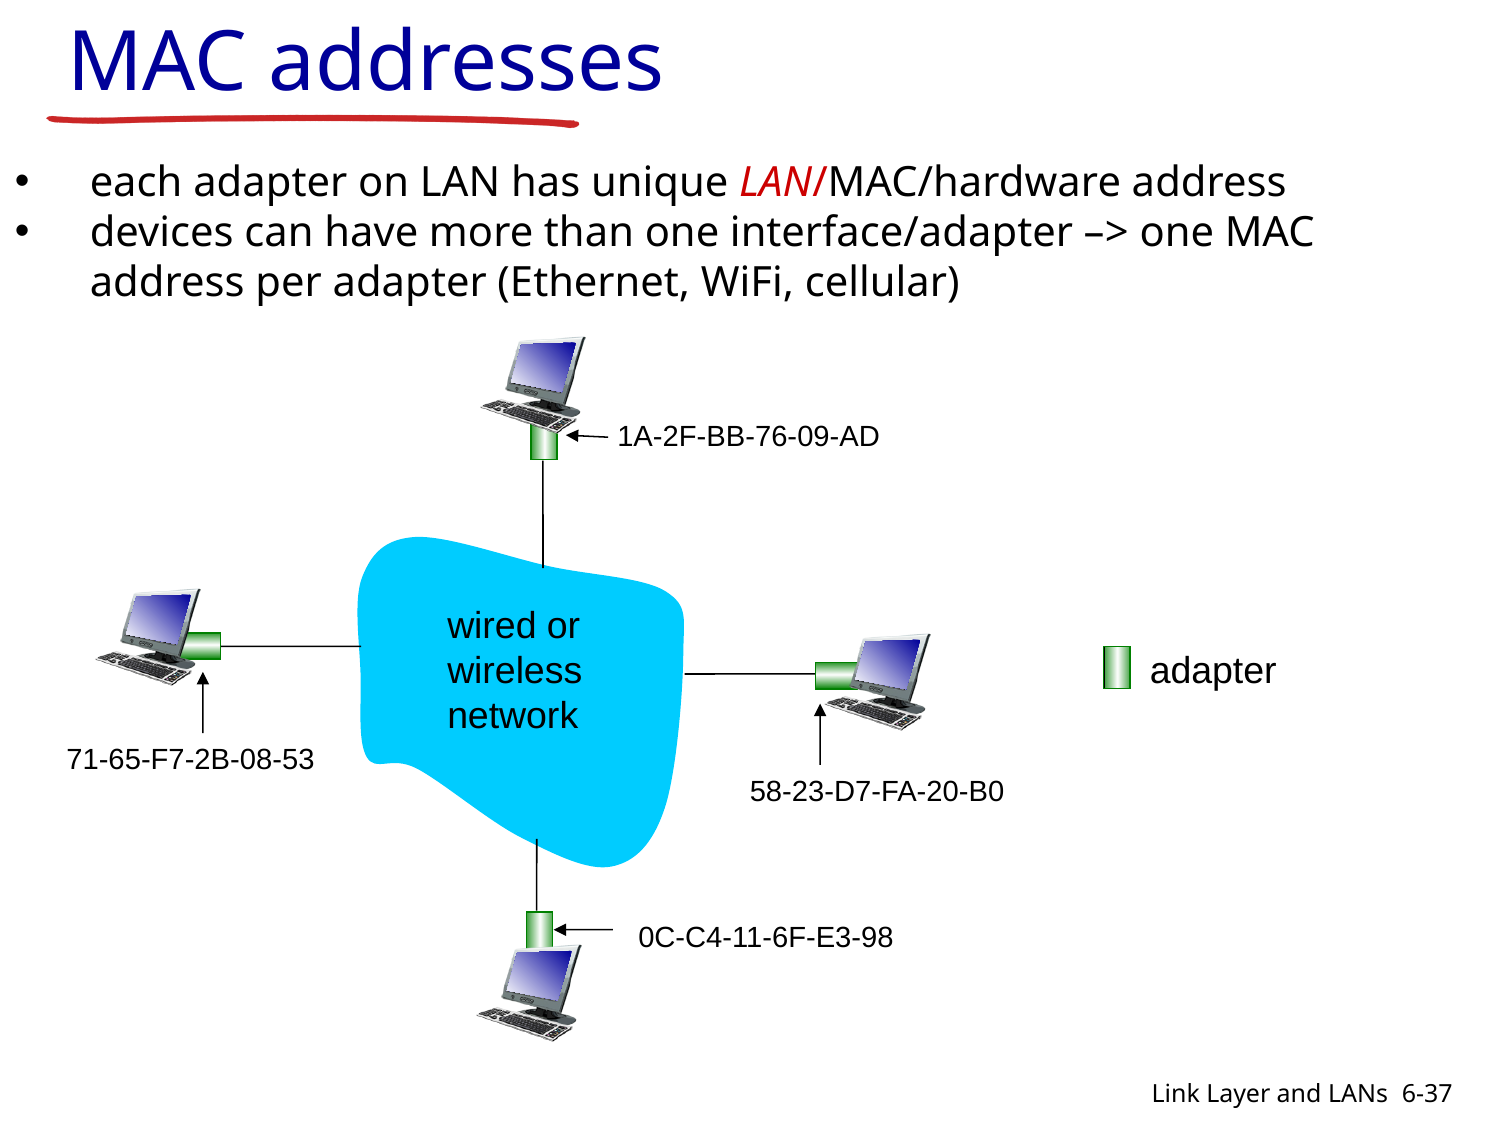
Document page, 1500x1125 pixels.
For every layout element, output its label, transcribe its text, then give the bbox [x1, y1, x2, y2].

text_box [454, 331, 588, 460]
slide_number 6-37 [1387, 1069, 1478, 1115]
text_box [357, 536, 684, 868]
text_box wired or wireless network [432, 593, 645, 744]
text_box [798, 629, 933, 738]
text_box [449, 911, 584, 1049]
text_box 1A-2F-BB-76-09-AD [602, 409, 895, 460]
text_box 0C-C4-11-6F-E3-98 [623, 910, 910, 961]
text_box [1103, 646, 1130, 689]
text_box 58-23-D7-FA-20-B0 [735, 764, 1020, 815]
title MAC addresses [52, 19, 1328, 95]
footer Link Layer and LANs [1045, 1069, 1404, 1110]
text_box each adapter on LAN has unique LAN/MAC/hardware address devices can have more than one interface/adapter –> one MAC address per adapter (Ethernet, WiFi, cellular) [0, 147, 1478, 313]
picture [43, 111, 585, 132]
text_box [69, 584, 221, 693]
text_box 71-65-F7-2B-08-53 [51, 733, 330, 783]
text_box adapter [1135, 638, 1292, 698]
